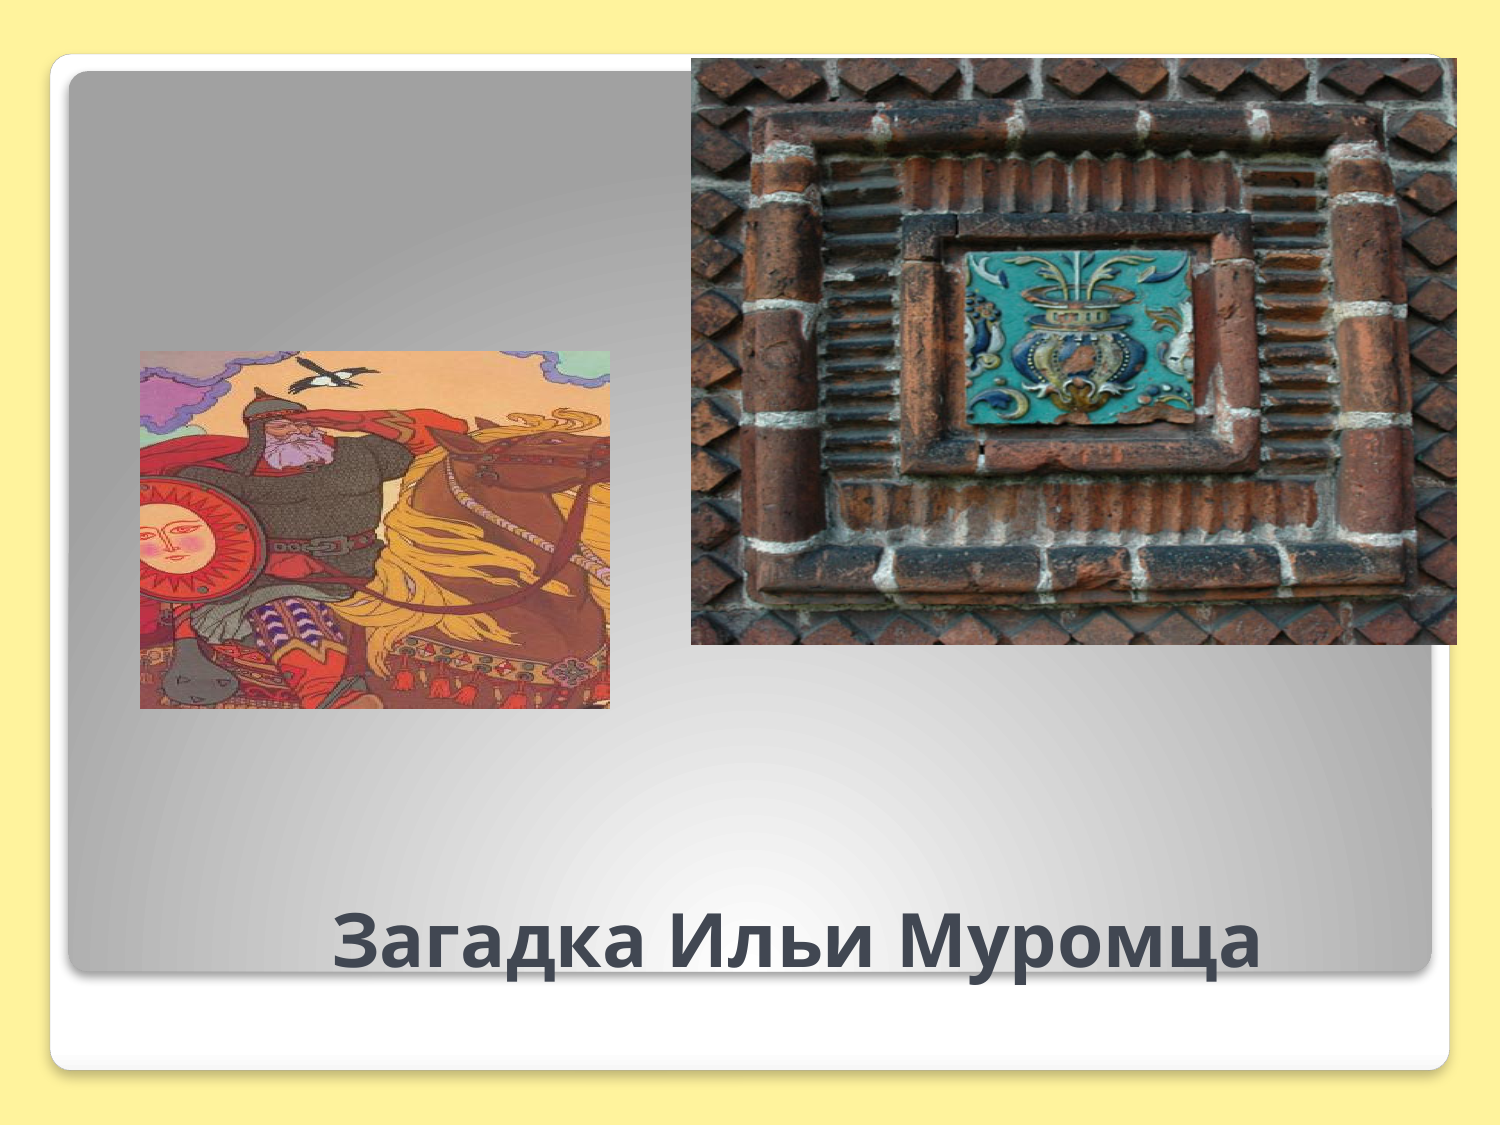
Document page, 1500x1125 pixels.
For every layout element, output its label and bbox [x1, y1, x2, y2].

picture [691, 58, 1457, 645]
list [292, 738, 1425, 1125]
picture [140, 351, 610, 709]
